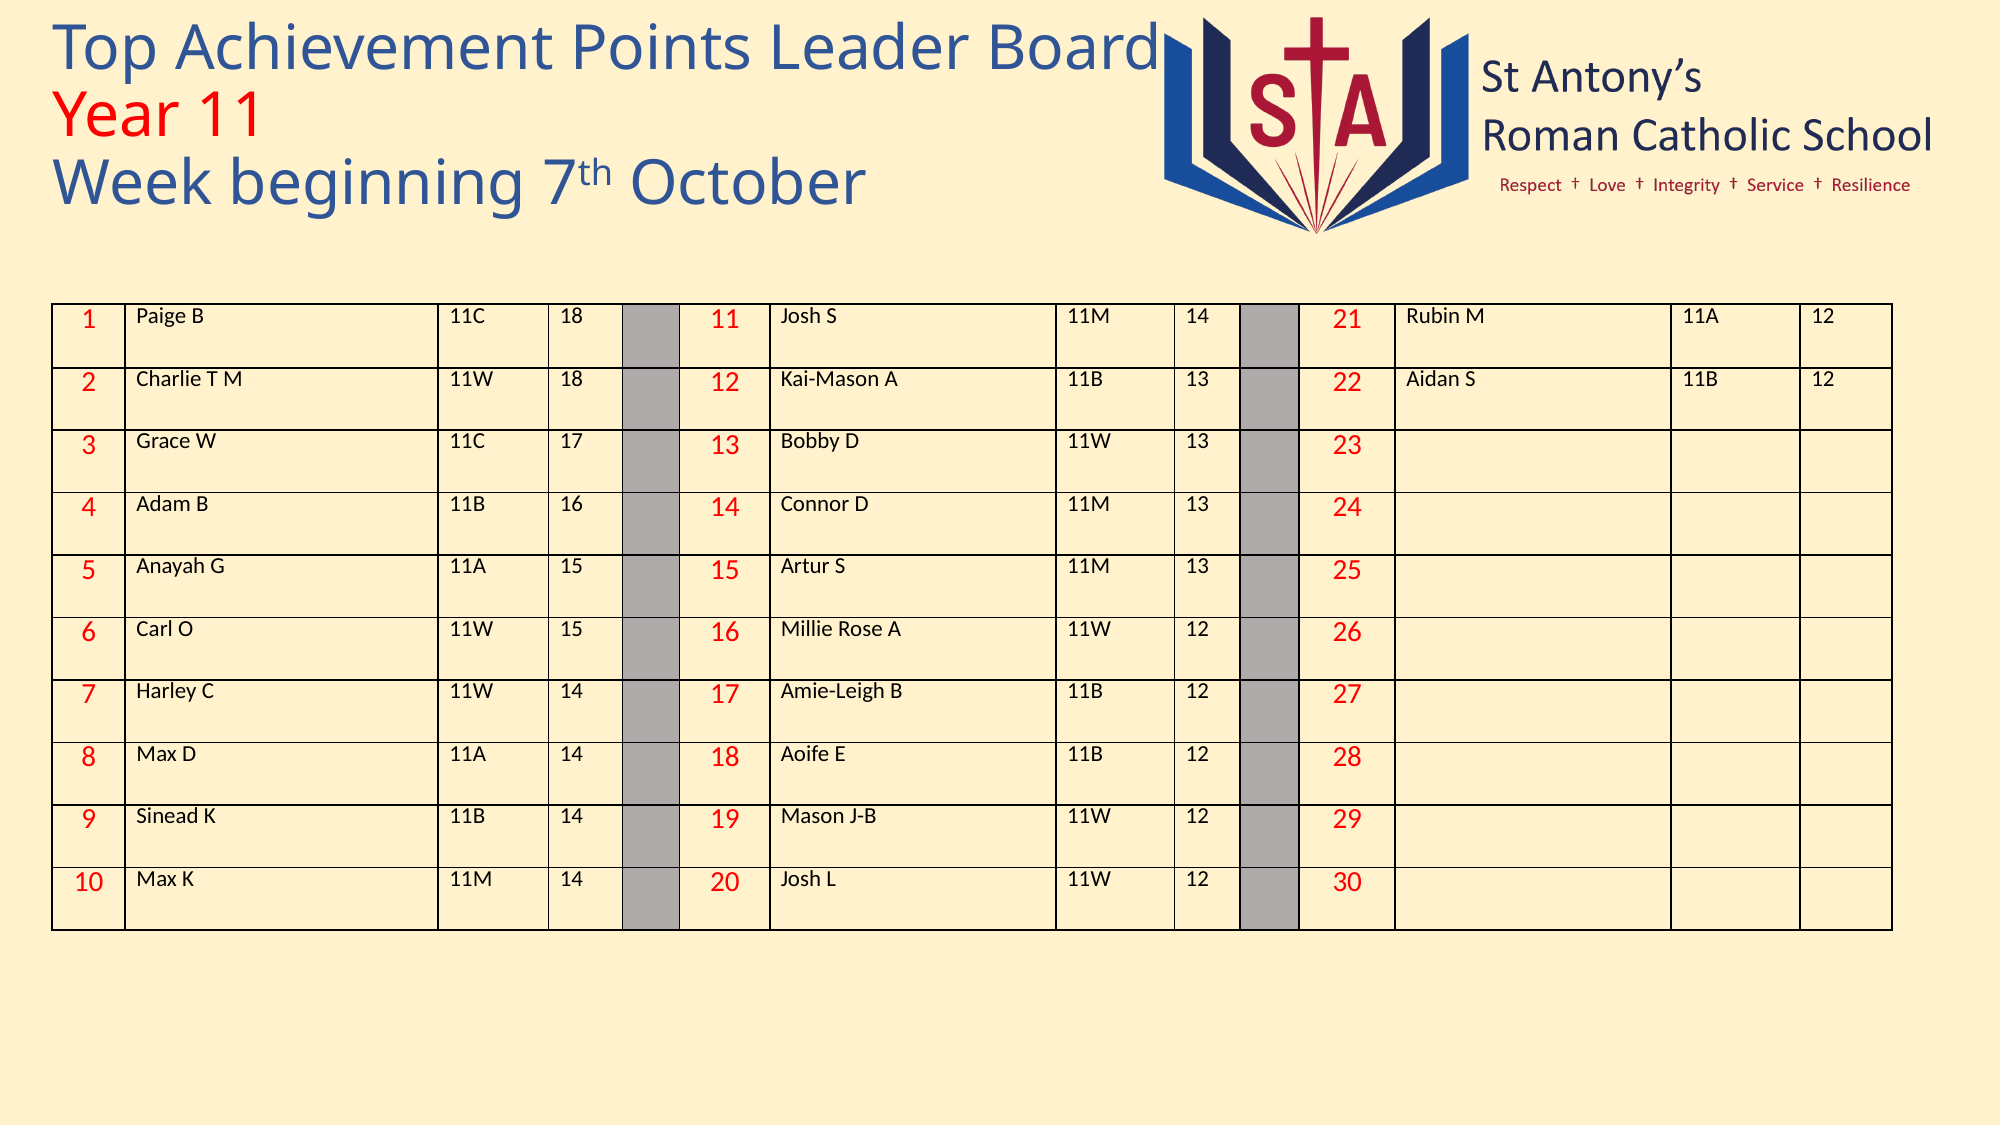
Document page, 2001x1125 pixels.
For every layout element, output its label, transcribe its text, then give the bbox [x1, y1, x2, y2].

table_cell [1672, 743, 1799, 804]
table_cell 15 [549, 618, 622, 679]
table_cell 13 [1175, 431, 1239, 492]
table_cell 15 [680, 556, 769, 617]
table_cell 11M [439, 868, 548, 929]
table_cell [623, 681, 679, 742]
table_cell [1801, 868, 1891, 929]
table_cell 12 [1175, 618, 1239, 679]
table_cell [1801, 618, 1891, 679]
table_cell Aidan S [1396, 369, 1670, 429]
table_cell 9 [53, 806, 124, 867]
table_cell 10 [53, 868, 124, 929]
picture [1164, 17, 1963, 234]
table_header 14 [1175, 305, 1239, 367]
table_cell [1672, 806, 1799, 867]
table_cell Artur S [771, 556, 1055, 617]
table_header 11M [1057, 305, 1174, 367]
table_cell [1241, 743, 1298, 804]
table_cell 3 [53, 431, 124, 492]
table_cell Connor D [771, 493, 1055, 554]
table_cell 14 [549, 806, 622, 867]
table_cell [1396, 618, 1670, 679]
table_header 11 [680, 305, 769, 367]
table_cell 12 [1175, 806, 1239, 867]
table_cell [1396, 681, 1670, 742]
table_cell 5 [53, 556, 124, 617]
table_header [1241, 305, 1298, 367]
table_cell 18 [549, 369, 622, 429]
table_cell [1396, 868, 1670, 929]
table_cell 28 [1300, 743, 1394, 804]
table_cell 12 [1175, 681, 1239, 742]
table_header Paige B [126, 305, 437, 367]
table_cell Max D [126, 743, 437, 804]
table_cell [1396, 431, 1670, 492]
table_cell [1672, 431, 1799, 492]
table_cell [1396, 806, 1670, 867]
table_cell Aoife E [771, 743, 1055, 804]
table_cell 11M [1057, 493, 1174, 554]
table_cell 4 [53, 493, 124, 554]
table_cell [623, 556, 679, 617]
table_cell [1241, 806, 1298, 867]
table_cell 11W [1057, 806, 1174, 867]
table_cell 17 [680, 681, 769, 742]
table_cell 17 [549, 431, 622, 492]
table_cell 8 [53, 743, 124, 804]
table_cell 11W [439, 369, 548, 429]
table_cell 18 [680, 743, 769, 804]
table_cell 11M [1057, 556, 1174, 617]
table_cell 11A [439, 556, 548, 617]
table_header 21 [1300, 305, 1394, 367]
table_cell 14 [549, 868, 622, 929]
title Top Achievement Points Leader Board Year 11 Week beginning 7th October [37, 7, 1963, 306]
table_cell [1801, 556, 1891, 617]
table_cell [623, 618, 679, 679]
table_cell 11B [1672, 369, 1799, 429]
table_cell 11A [439, 743, 548, 804]
table_cell [623, 806, 679, 867]
table_cell Anayah G [126, 556, 437, 617]
table_header 18 [549, 305, 622, 367]
table_header Josh S [771, 305, 1055, 367]
table_cell [1241, 556, 1298, 617]
table_cell [1241, 618, 1298, 679]
table_cell [623, 369, 679, 429]
table_header Rubin M [1396, 305, 1670, 367]
table_cell 30 [1300, 868, 1394, 929]
table_cell 19 [680, 806, 769, 867]
table_cell 13 [1175, 556, 1239, 617]
table_cell [1672, 868, 1799, 929]
table_cell Grace W [126, 431, 437, 492]
table_cell Mason J-B [771, 806, 1055, 867]
table_cell 22 [1300, 369, 1394, 429]
table_cell 11W [1057, 618, 1174, 679]
table_cell 13 [1175, 369, 1239, 429]
table_cell 11B [1057, 681, 1174, 742]
table_cell [1396, 556, 1670, 617]
table_cell 20 [680, 868, 769, 929]
table_cell Adam B [126, 493, 437, 554]
table_cell 11W [1057, 868, 1174, 929]
table_cell 27 [1300, 681, 1394, 742]
table_header 11C [439, 305, 548, 367]
table_cell Max K [126, 868, 437, 929]
table_cell 12 [1175, 743, 1239, 804]
table_cell 12 [680, 369, 769, 429]
table_cell Sinead K [126, 806, 437, 867]
table_cell Charlie T M [126, 369, 437, 429]
table_cell [1672, 556, 1799, 617]
table_cell 13 [1175, 493, 1239, 554]
table_cell 15 [549, 556, 622, 617]
table_cell 11W [1057, 431, 1174, 492]
table_cell 12 [1175, 868, 1239, 929]
table_cell 26 [1300, 618, 1394, 679]
table_cell 11C [439, 431, 548, 492]
table_cell 24 [1300, 493, 1394, 554]
table_cell 16 [680, 618, 769, 679]
table_cell 11B [439, 806, 548, 867]
table_cell [1396, 743, 1670, 804]
table_cell [1241, 369, 1298, 429]
table_cell Josh L [771, 868, 1055, 929]
table_cell [623, 868, 679, 929]
table_cell Carl O [126, 618, 437, 679]
table_cell [1672, 618, 1799, 679]
table_cell [1672, 681, 1799, 742]
table_cell Millie Rose A [771, 618, 1055, 679]
table_cell 11W [439, 681, 548, 742]
table_cell [1801, 493, 1891, 554]
table_cell Amie-Leigh B [771, 681, 1055, 742]
table_cell 7 [53, 681, 124, 742]
table_cell [623, 431, 679, 492]
table_cell [1672, 493, 1799, 554]
table_cell [1801, 743, 1891, 804]
table_cell [623, 493, 679, 554]
table_cell 14 [549, 681, 622, 742]
table_header 12 [1801, 305, 1891, 367]
table_cell [1241, 431, 1298, 492]
table_cell 2 [53, 369, 124, 429]
table_cell 12 [1801, 369, 1891, 429]
table_cell 11W [439, 618, 548, 679]
table_cell 14 [680, 493, 769, 554]
table_cell 23 [1300, 431, 1394, 492]
table_cell [1241, 868, 1298, 929]
table_cell 11B [1057, 369, 1174, 429]
table_cell [1801, 431, 1891, 492]
table_cell [1241, 681, 1298, 742]
table_cell Kai-Mason A [771, 369, 1055, 429]
table_cell [1241, 493, 1298, 554]
table_cell 29 [1300, 806, 1394, 867]
table_cell [623, 743, 679, 804]
table_cell [1801, 806, 1891, 867]
table_cell 11B [439, 493, 548, 554]
table_cell Harley C [126, 681, 437, 742]
table_cell 11B [1057, 743, 1174, 804]
table_cell 13 [680, 431, 769, 492]
table_header 1 [53, 305, 124, 367]
table_cell [1396, 493, 1670, 554]
table_header [623, 305, 679, 367]
table_cell 6 [53, 618, 124, 679]
table_cell 16 [549, 493, 622, 554]
table_cell [1801, 681, 1891, 742]
table_cell 25 [1300, 556, 1394, 617]
table_cell Bobby D [771, 431, 1055, 492]
table_header 11A [1672, 305, 1799, 367]
table_cell 14 [549, 743, 622, 804]
